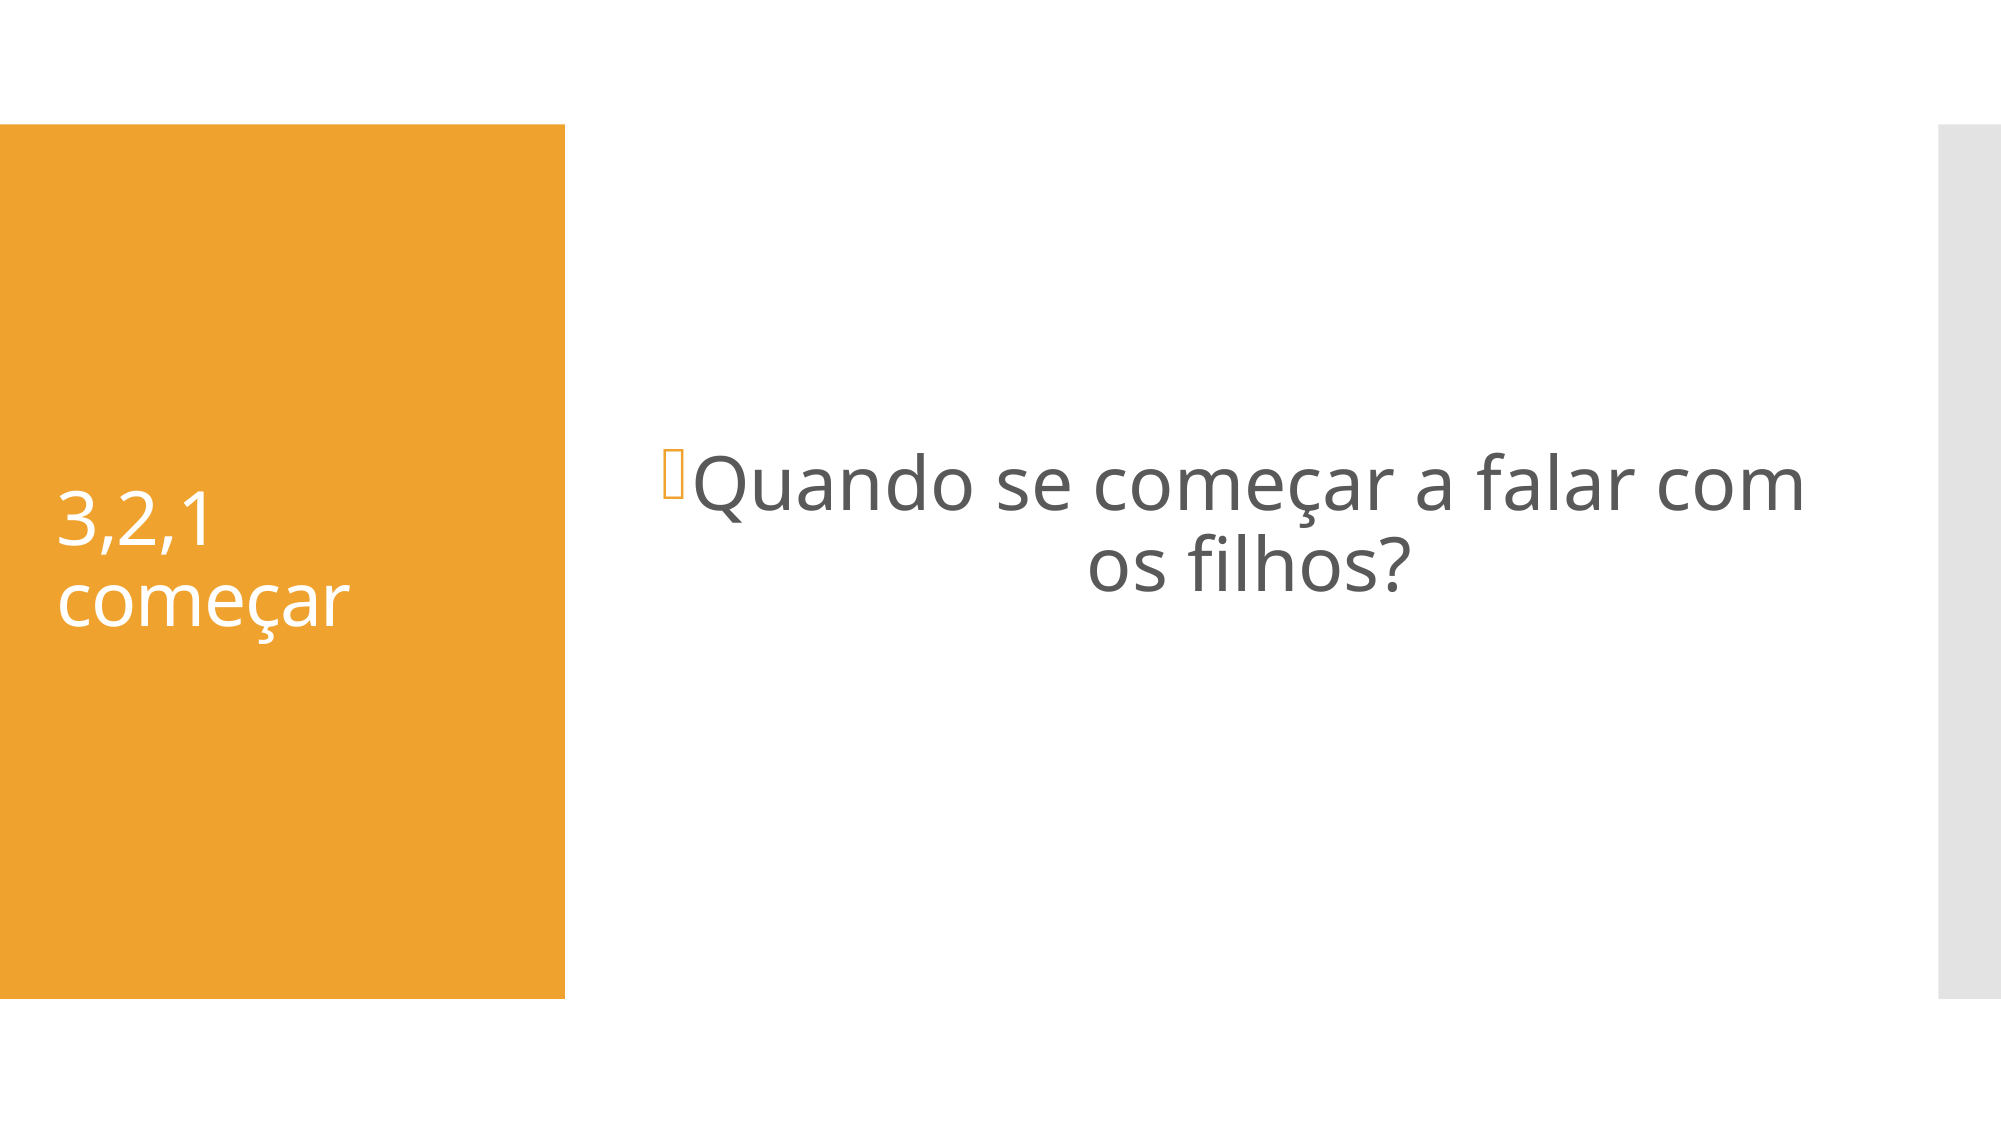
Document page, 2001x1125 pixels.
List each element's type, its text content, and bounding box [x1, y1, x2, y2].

list Quando se começar a falar com os filhos? [634, 141, 1835, 982]
title 3,2,1 começar [41, 184, 525, 940]
